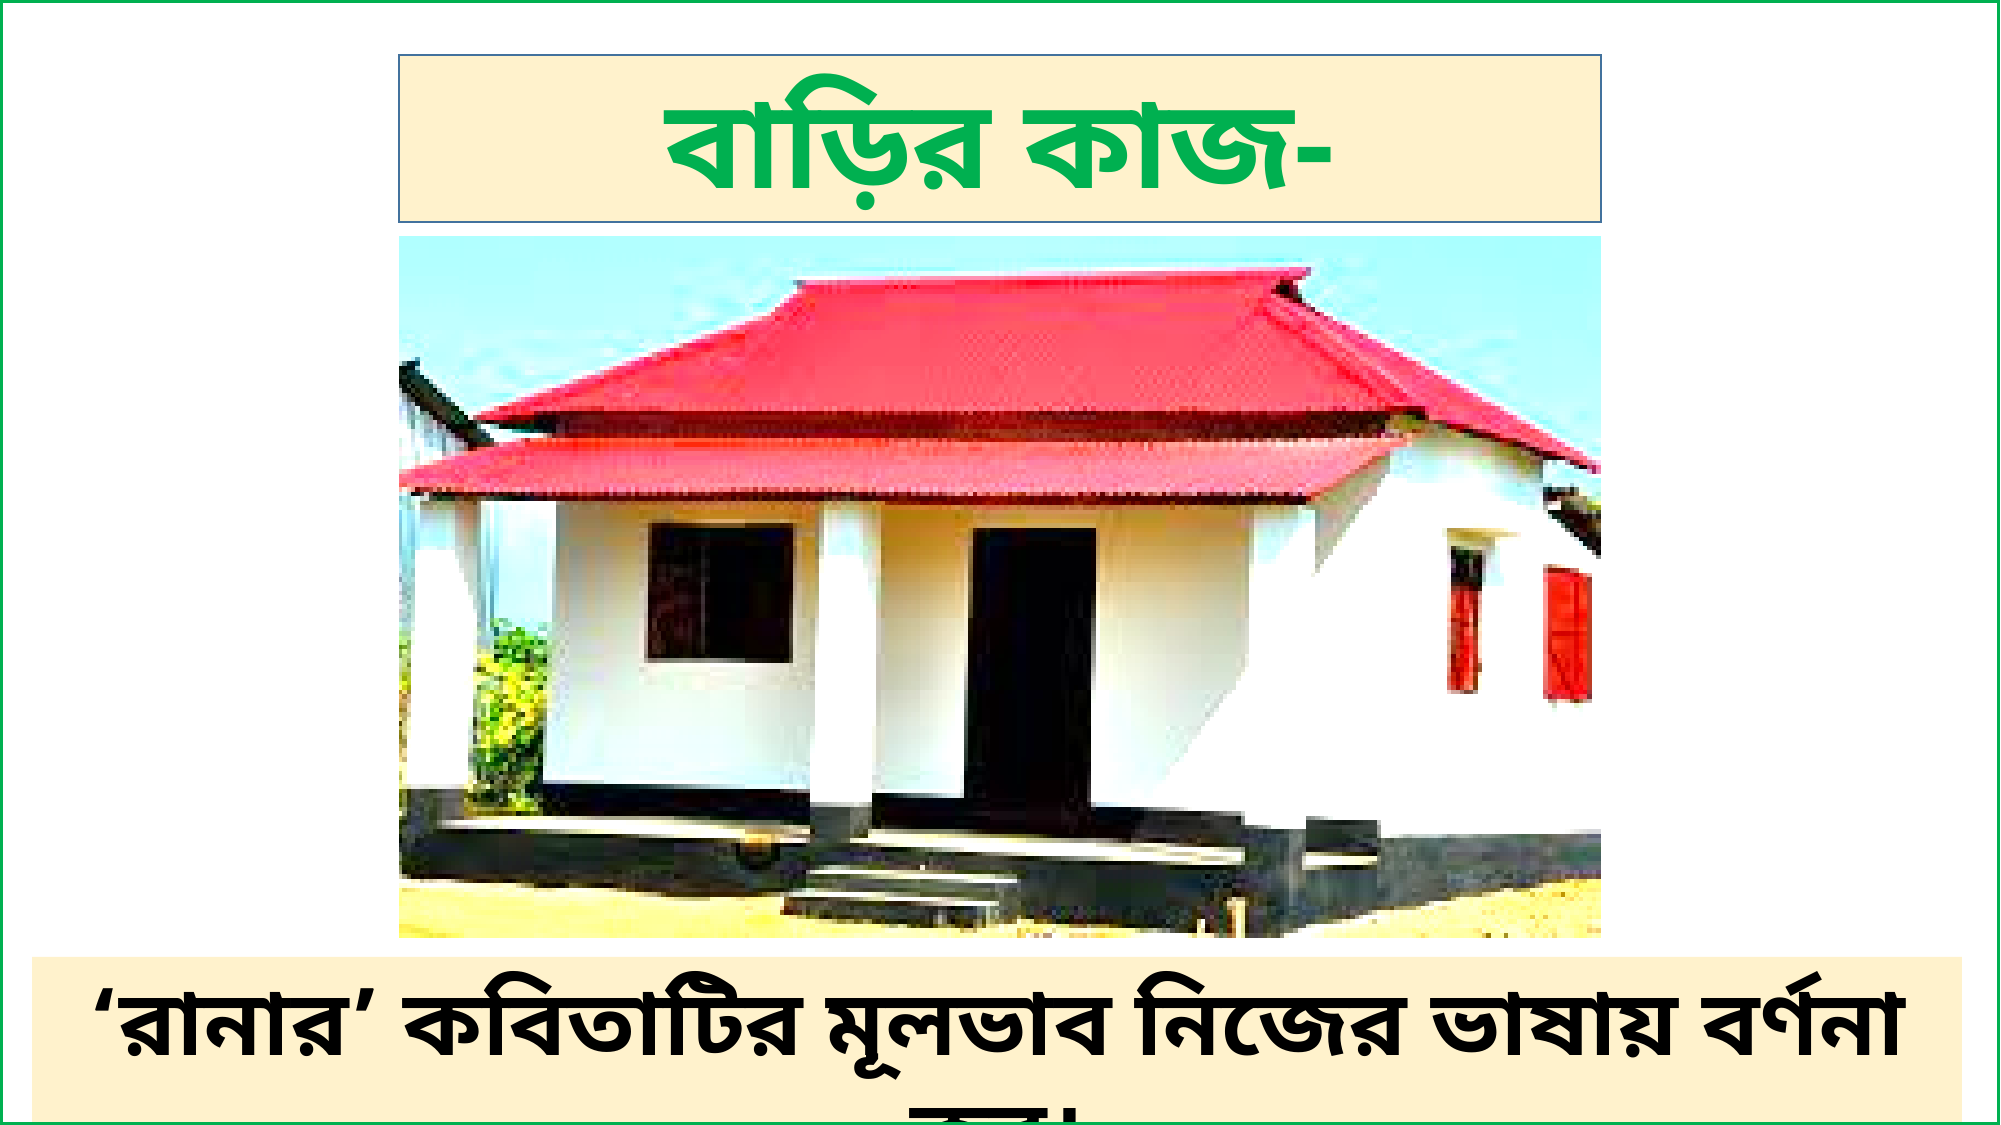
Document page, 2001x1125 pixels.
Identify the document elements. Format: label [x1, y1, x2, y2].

picture [399, 236, 1601, 939]
text_box [0, 0, 2000, 1125]
